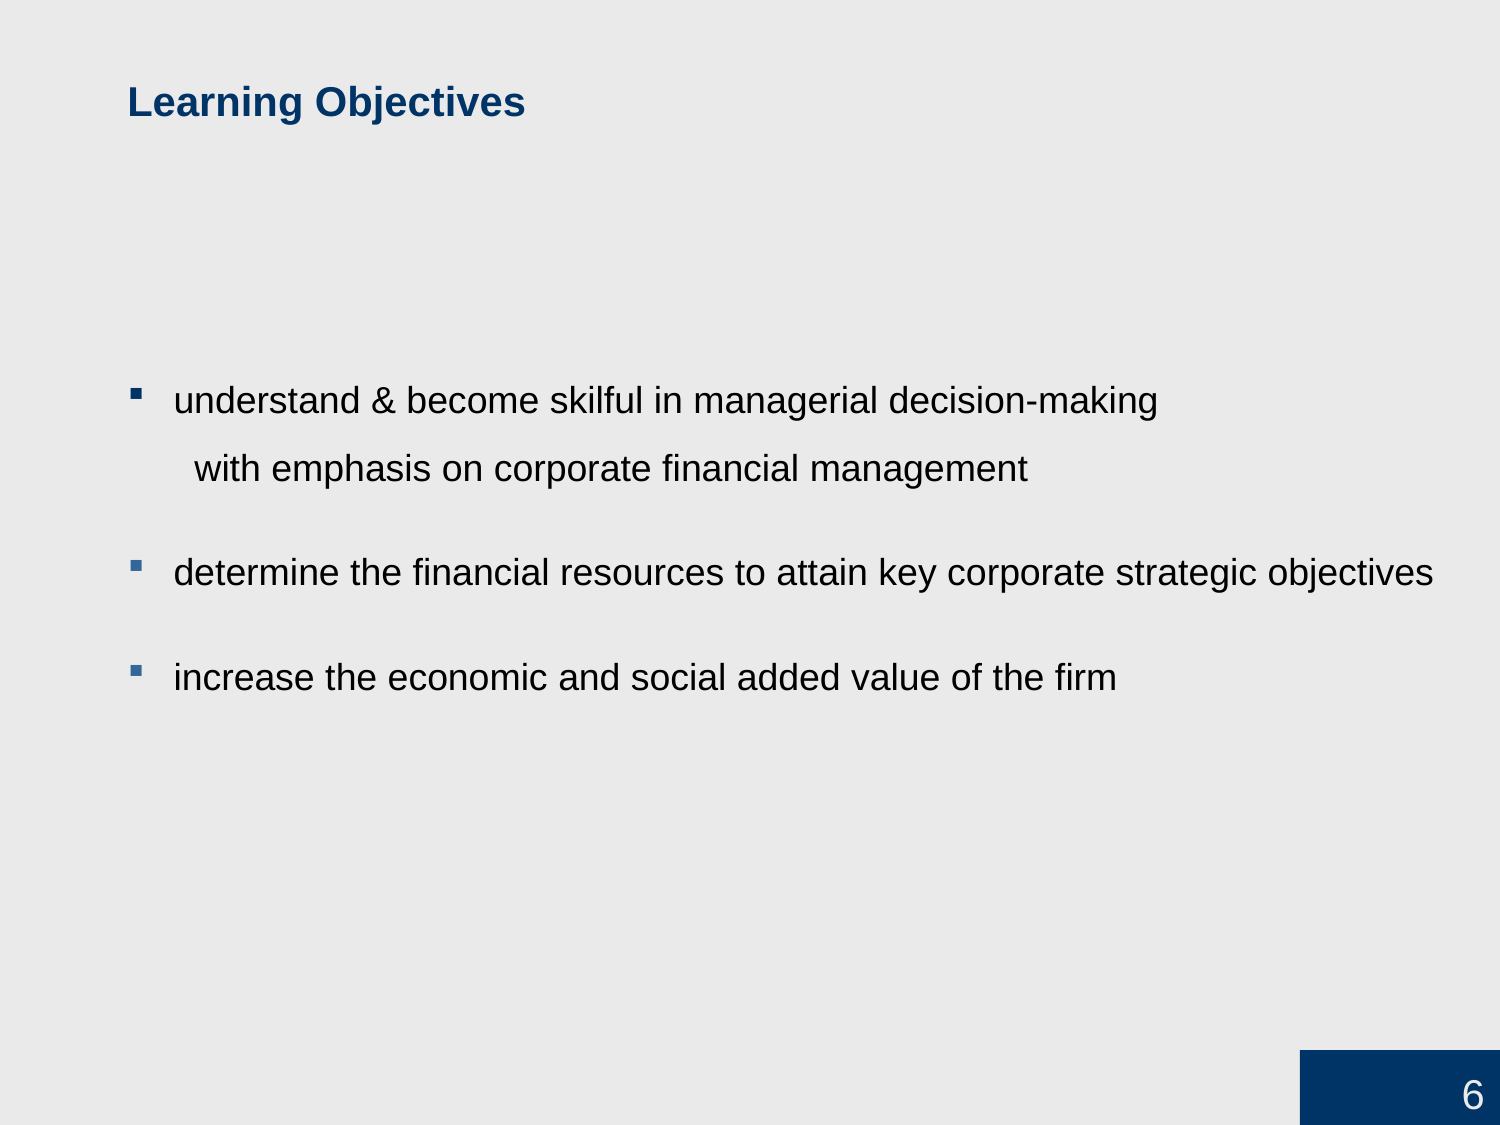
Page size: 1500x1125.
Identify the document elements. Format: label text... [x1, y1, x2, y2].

text_box understand & become skilful in managerial decision-making with emphasis on corporate financial management determine the financial resources to attain key corporate strategic objectives increase the economic and social added value of the firm [112, 346, 1450, 706]
list Learning Objectives [111, 73, 745, 140]
slide_number 6 [1299, 1049, 1500, 1125]
